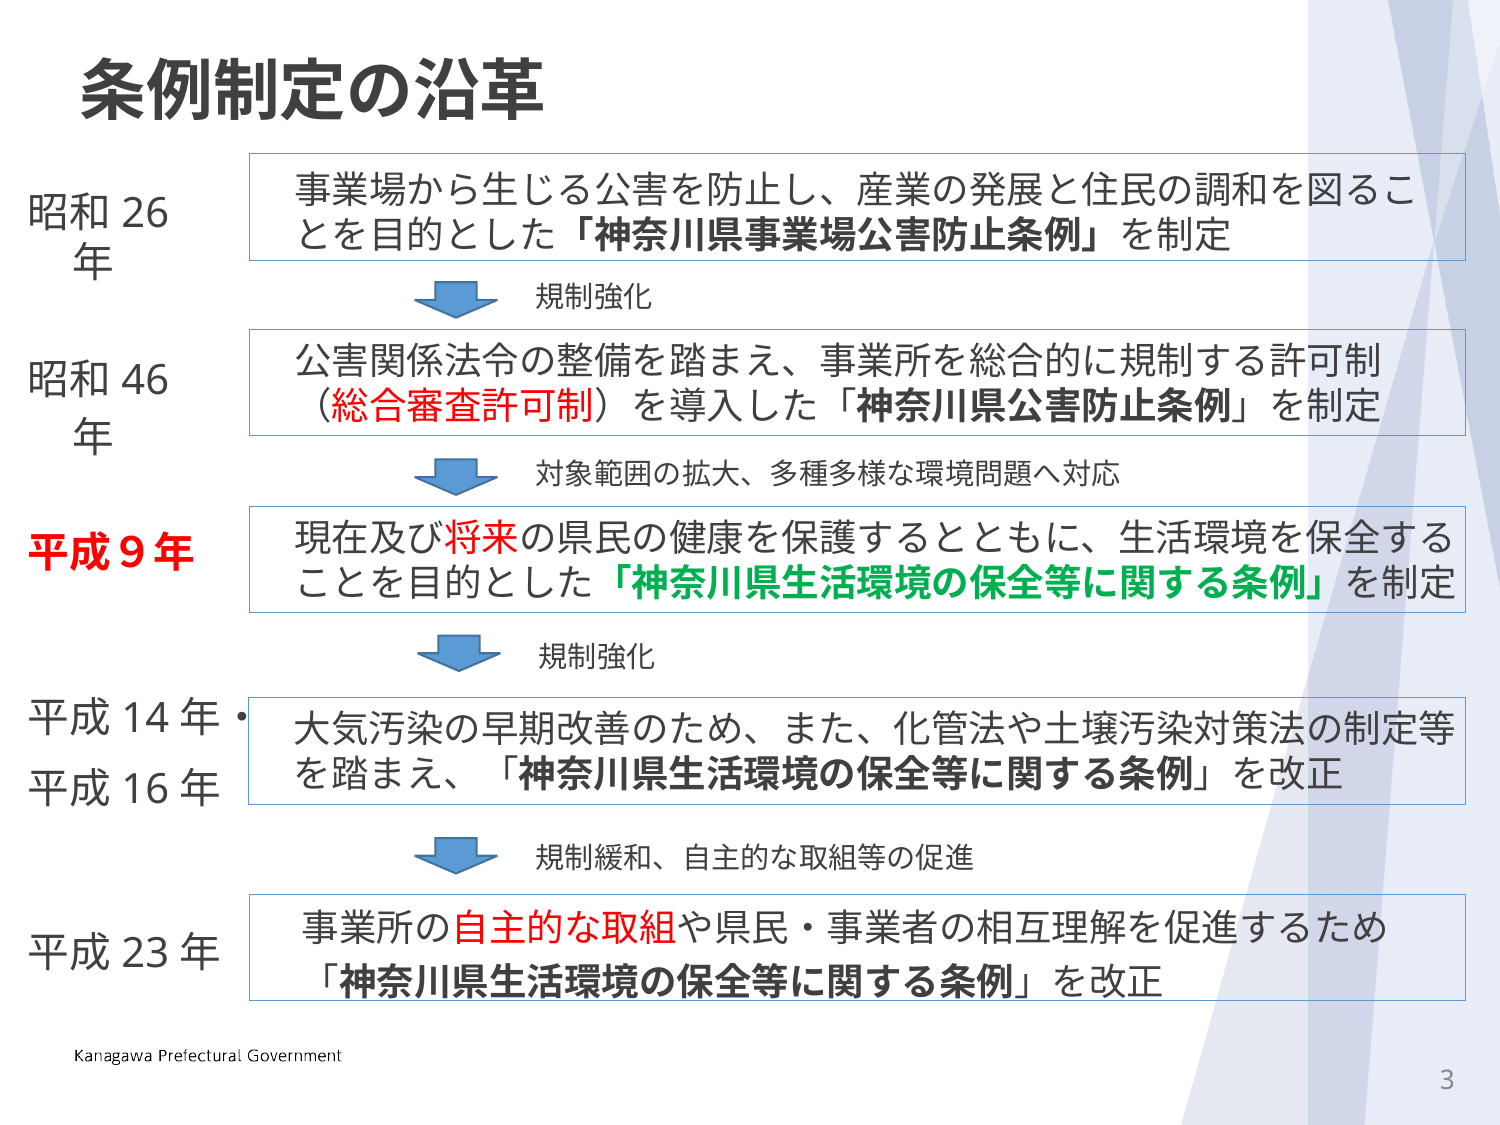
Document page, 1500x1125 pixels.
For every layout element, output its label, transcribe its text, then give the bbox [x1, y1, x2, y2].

text_box 昭和26年 [13, 178, 226, 238]
picture [74, 0, 1500, 1125]
text_box 公害関係法令の整備を踏まえ、事業所を総合的に規制する許可制（総合審査許可制）を導入した「神奈川県公害防止条例」を制定 [249, 329, 1466, 436]
text_box [414, 458, 498, 496]
text_box 平成９年 [13, 518, 226, 602]
text_box [417, 634, 501, 673]
text_box 事業場から生じる公害を防止し、産業の発展と住民の調和を図ることを目的とした「神奈川県事業場公害防止条例」を制定 [249, 153, 1466, 261]
text_box 大気汚染の早期改善のため、また、化管法や土壌汚染対策法の制定等を踏まえ、「神奈川県生活環境の保全等に関する条例」を改正 [248, 697, 1466, 805]
text_box [414, 281, 498, 319]
text_box 平成23年 [13, 918, 262, 1001]
text_box 昭和46年 [13, 345, 226, 428]
text_box 現在及び将来の県民の健康を保護するとともに、生活環境を保全することを目的とした「神奈川県生活環境の保全等に関する条例」を制定 [249, 506, 1466, 613]
text_box 規制緩和、自主的な取組等の促進 [521, 831, 994, 883]
text_box 規制強化 [521, 270, 710, 321]
text_box 条例制定の沿革 [64, 49, 656, 134]
text_box [414, 837, 498, 875]
text_box 平成14年・ 平成16年 [13, 683, 290, 824]
slide_number 2 [1132, 1051, 1471, 1112]
text_box 規制強化 [523, 630, 713, 682]
text_box 対象範囲の拡大、多種多様な環境問題へ対応 [521, 447, 1195, 499]
text_box 事業所の自主的な取組や県民・事業者の相互理解を促進するため「神奈川県生活環境の保全等に関する条例」を改正 [249, 894, 1466, 1001]
